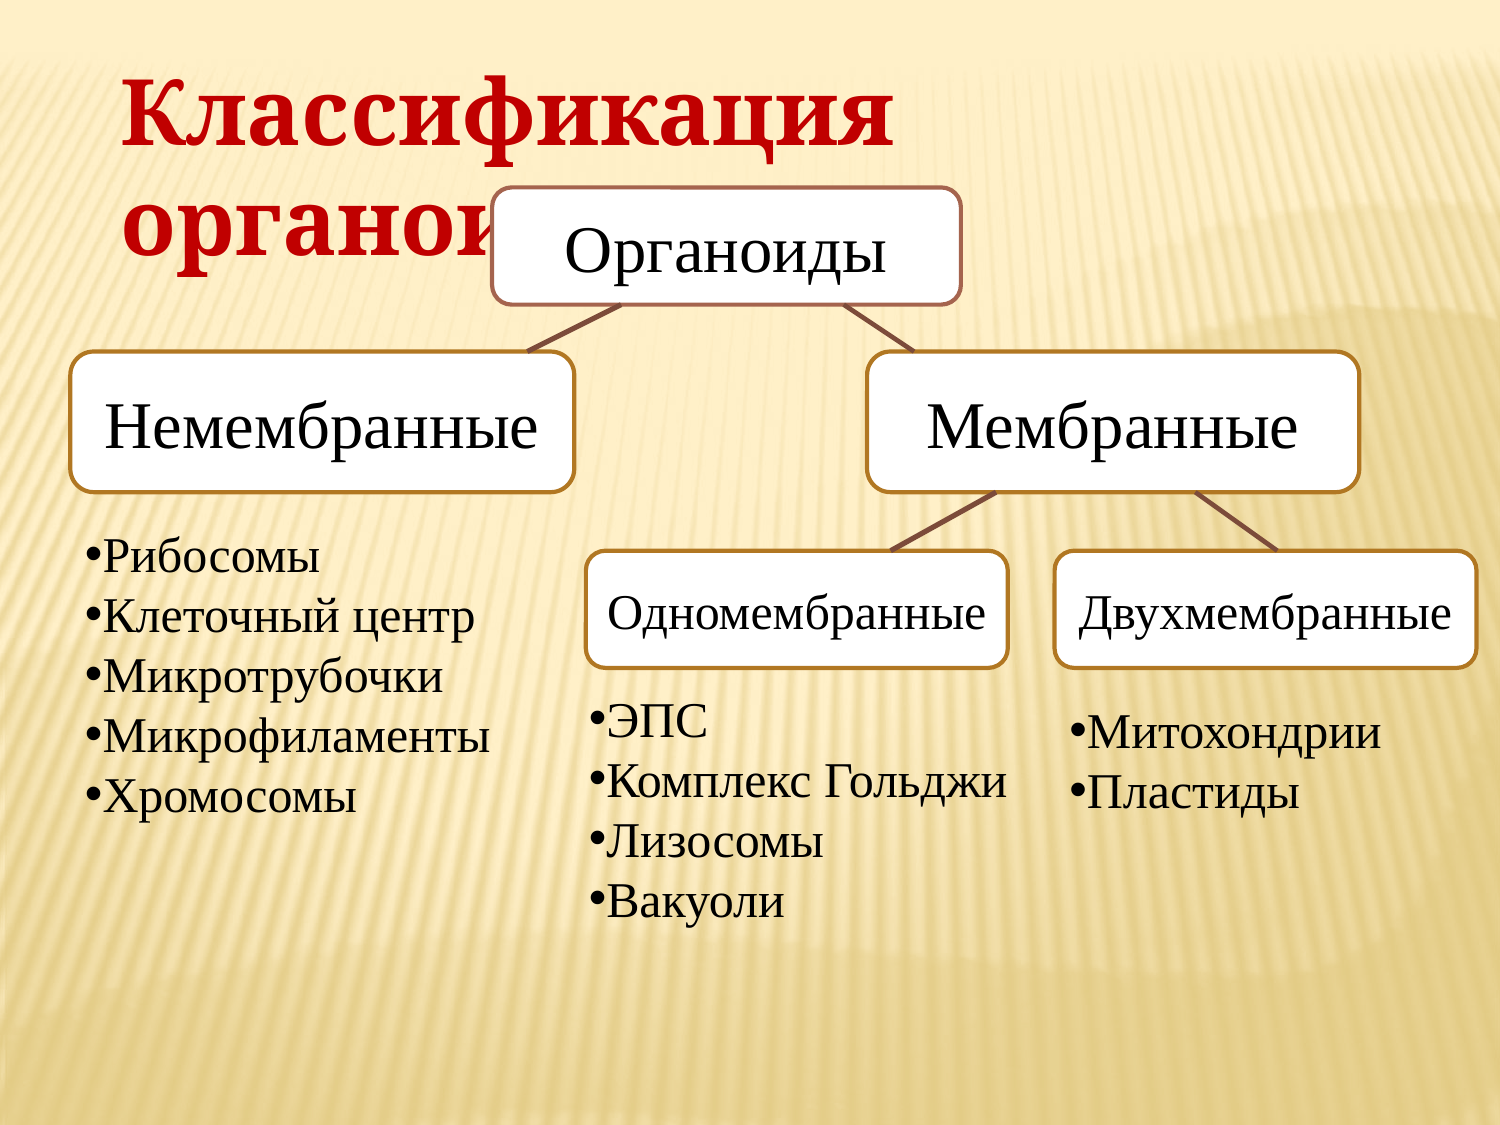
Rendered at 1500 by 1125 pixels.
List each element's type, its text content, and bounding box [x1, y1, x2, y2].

text_box Двухмембранные [1052, 548, 1479, 671]
text_box Классификация органоидов [105, 46, 1426, 282]
text_box Органоиды [489, 185, 963, 307]
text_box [890, 491, 997, 551]
text_box Немембранные [68, 349, 577, 495]
text_box Рибосомы Клеточный центр Микротрубочки Микрофиламенты Хромосомы [70, 515, 539, 831]
text_box ЭПС Комплекс Гольджи Лизосомы Вакуоли [574, 679, 1043, 935]
text_box Одномембранные [583, 548, 1010, 671]
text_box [1195, 491, 1278, 551]
text_box Мембранные [864, 349, 1362, 495]
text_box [843, 304, 915, 352]
text_box Митохондрии Пластиды [1054, 691, 1477, 827]
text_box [526, 304, 622, 352]
